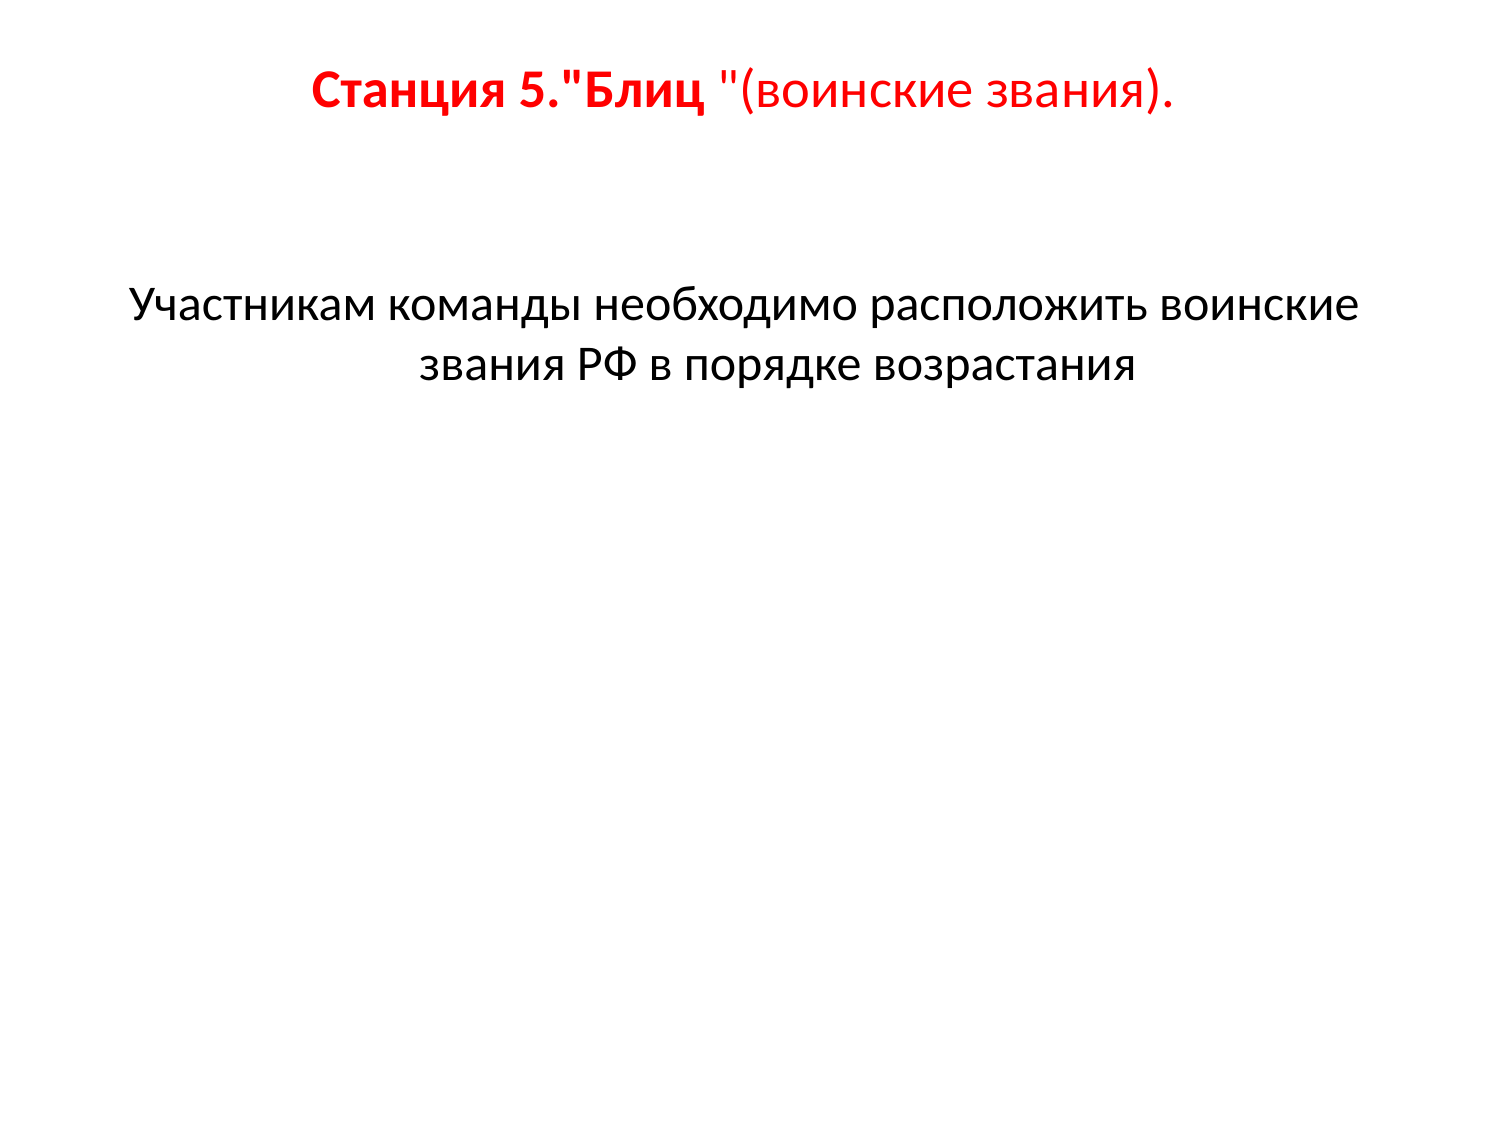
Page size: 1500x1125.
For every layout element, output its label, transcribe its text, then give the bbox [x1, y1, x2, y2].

title Станция 5."Блиц "(воинские звания). [75, 45, 1425, 233]
list Участникам команды необходимо расположить воинские звания РФ в порядке возрастания [75, 262, 1425, 1005]
